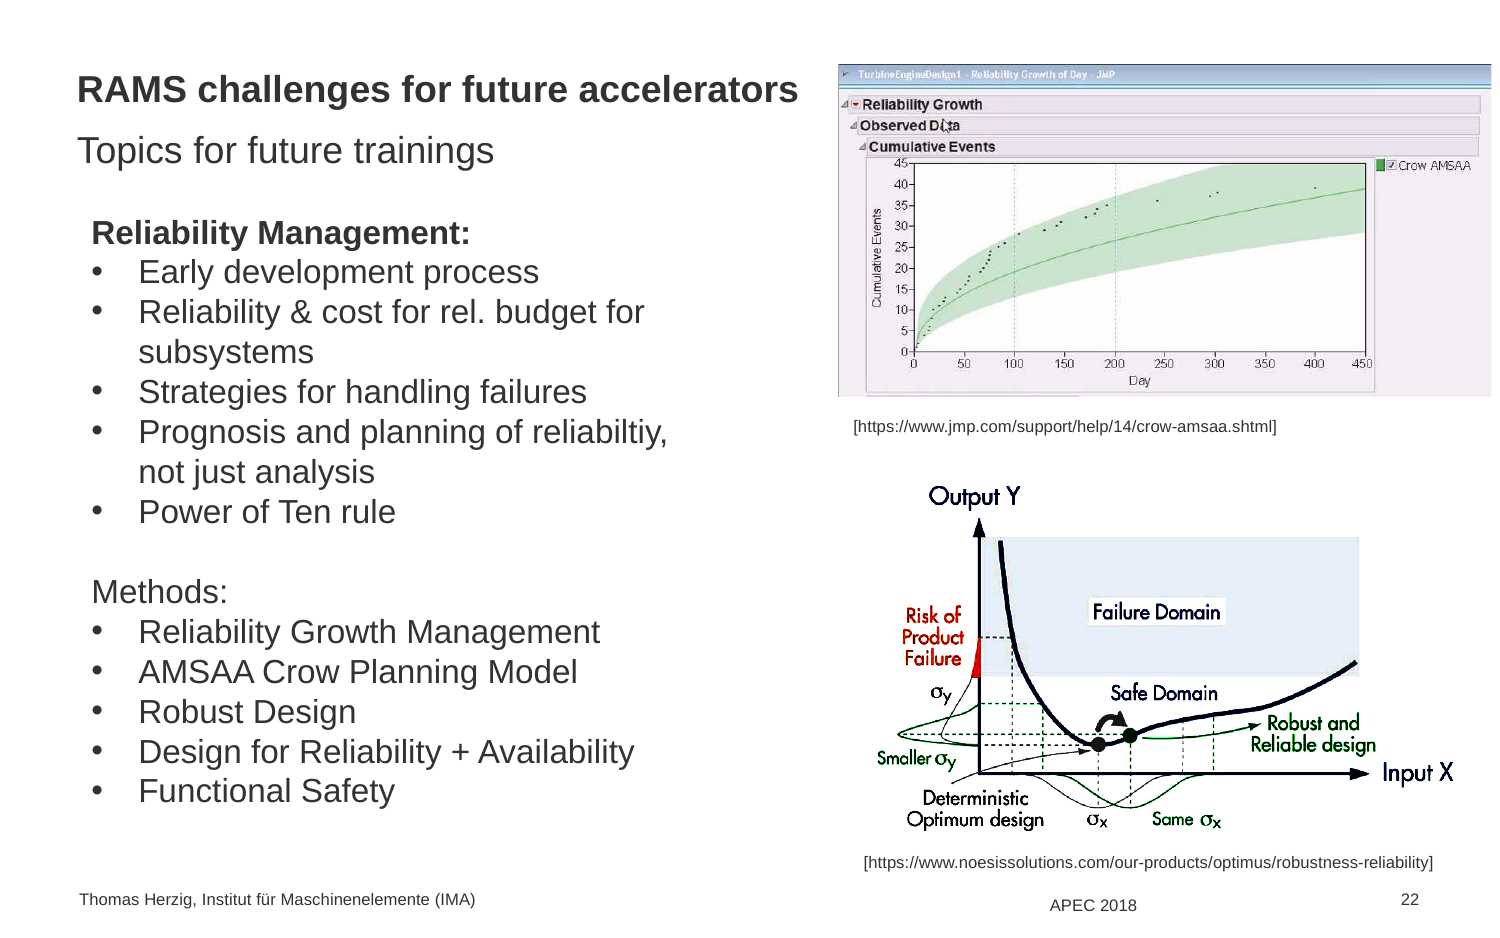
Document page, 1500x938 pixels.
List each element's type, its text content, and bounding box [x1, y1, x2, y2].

title RAMS challenges for future accelerators [76, 64, 838, 111]
slide_number 22 [1400, 888, 1438, 910]
picture [838, 64, 1492, 397]
footer Thomas Herzig, Institut für Maschinenelemente (IMA) [79, 888, 1072, 910]
picture [864, 443, 1466, 874]
text_box [https://www.noesissolutions.com/our-products/optimus/robustness-reliability] [848, 844, 1492, 880]
text_box Reliability Management: Early development process Reliability & cost for rel. budget for subsystems Strategies for handling failures Prognosis and planning of reliabiltiy, not just analysis Power of Ten rule Methods: Reliability Growth Management AMSAA Crow Planning Model Robust Design Design for Reliability + Availability Functional Safety [76, 203, 734, 817]
text_box APEC 2018 [1049, 894, 1152, 915]
list Topics for future trainings [76, 117, 838, 163]
text_box [https://www.jmp.com/support/help/14/crow-amsaa.shtml] [838, 408, 1437, 444]
